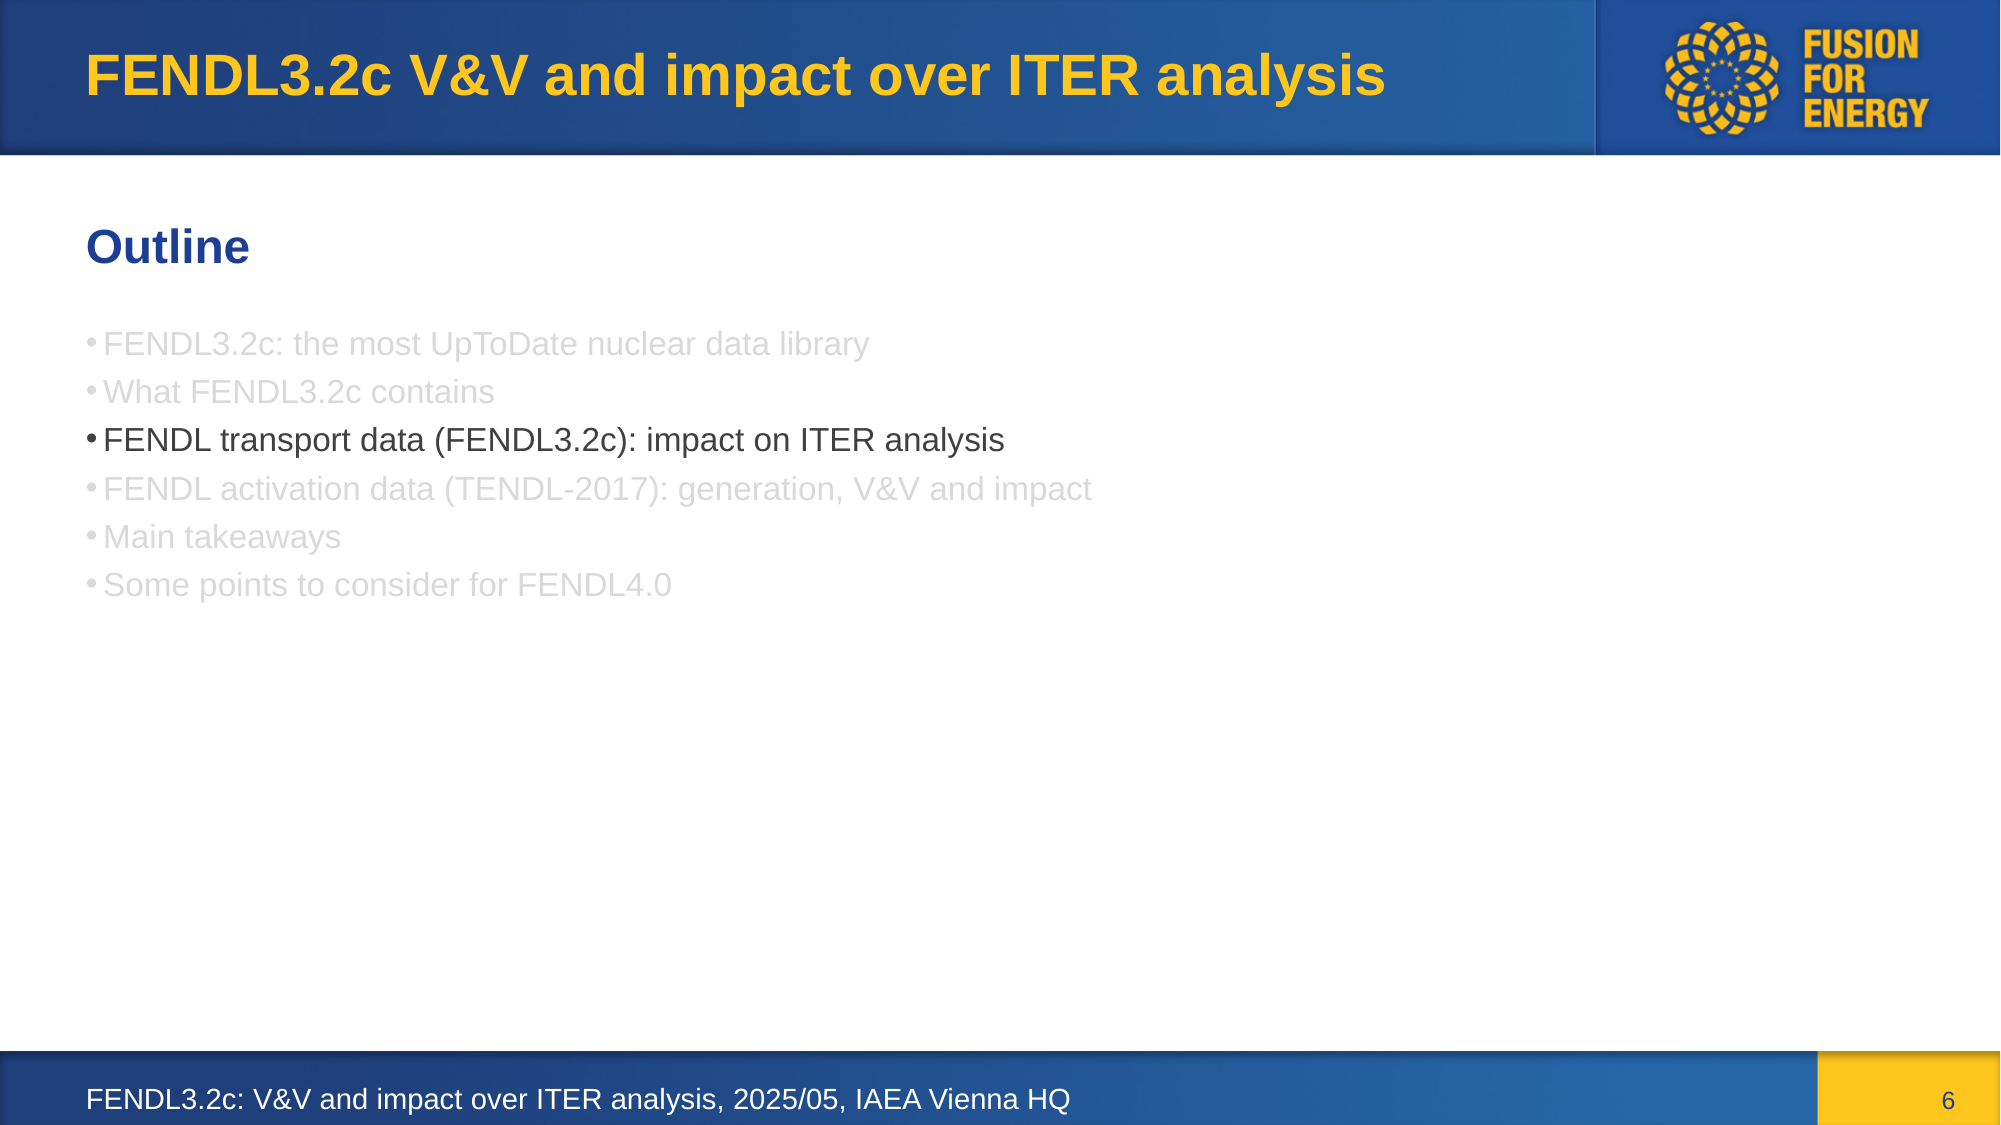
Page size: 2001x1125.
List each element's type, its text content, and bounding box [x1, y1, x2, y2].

list FENDL3.2c: the most UpToDate nuclear data library What FENDL3.2c contains FENDL transport data (FENDL3.2c): impact on ITER analysis FENDL activation data (TENDL-2017): generation, V&V and impact Main takeaways Some points to consider for FENDL4.0 [70, 314, 1914, 1012]
title FENDL3.2c V&V and impact over ITER analysis [70, 41, 1457, 116]
footer FENDL3.2c: V&V and impact over ITER analysis, 2025/05, IAEA Vienna HQ [70, 1070, 1741, 1125]
list Outline [70, 208, 1914, 282]
picture [0, 0, 2001, 1125]
slide_number 6 [1819, 1069, 1971, 1125]
